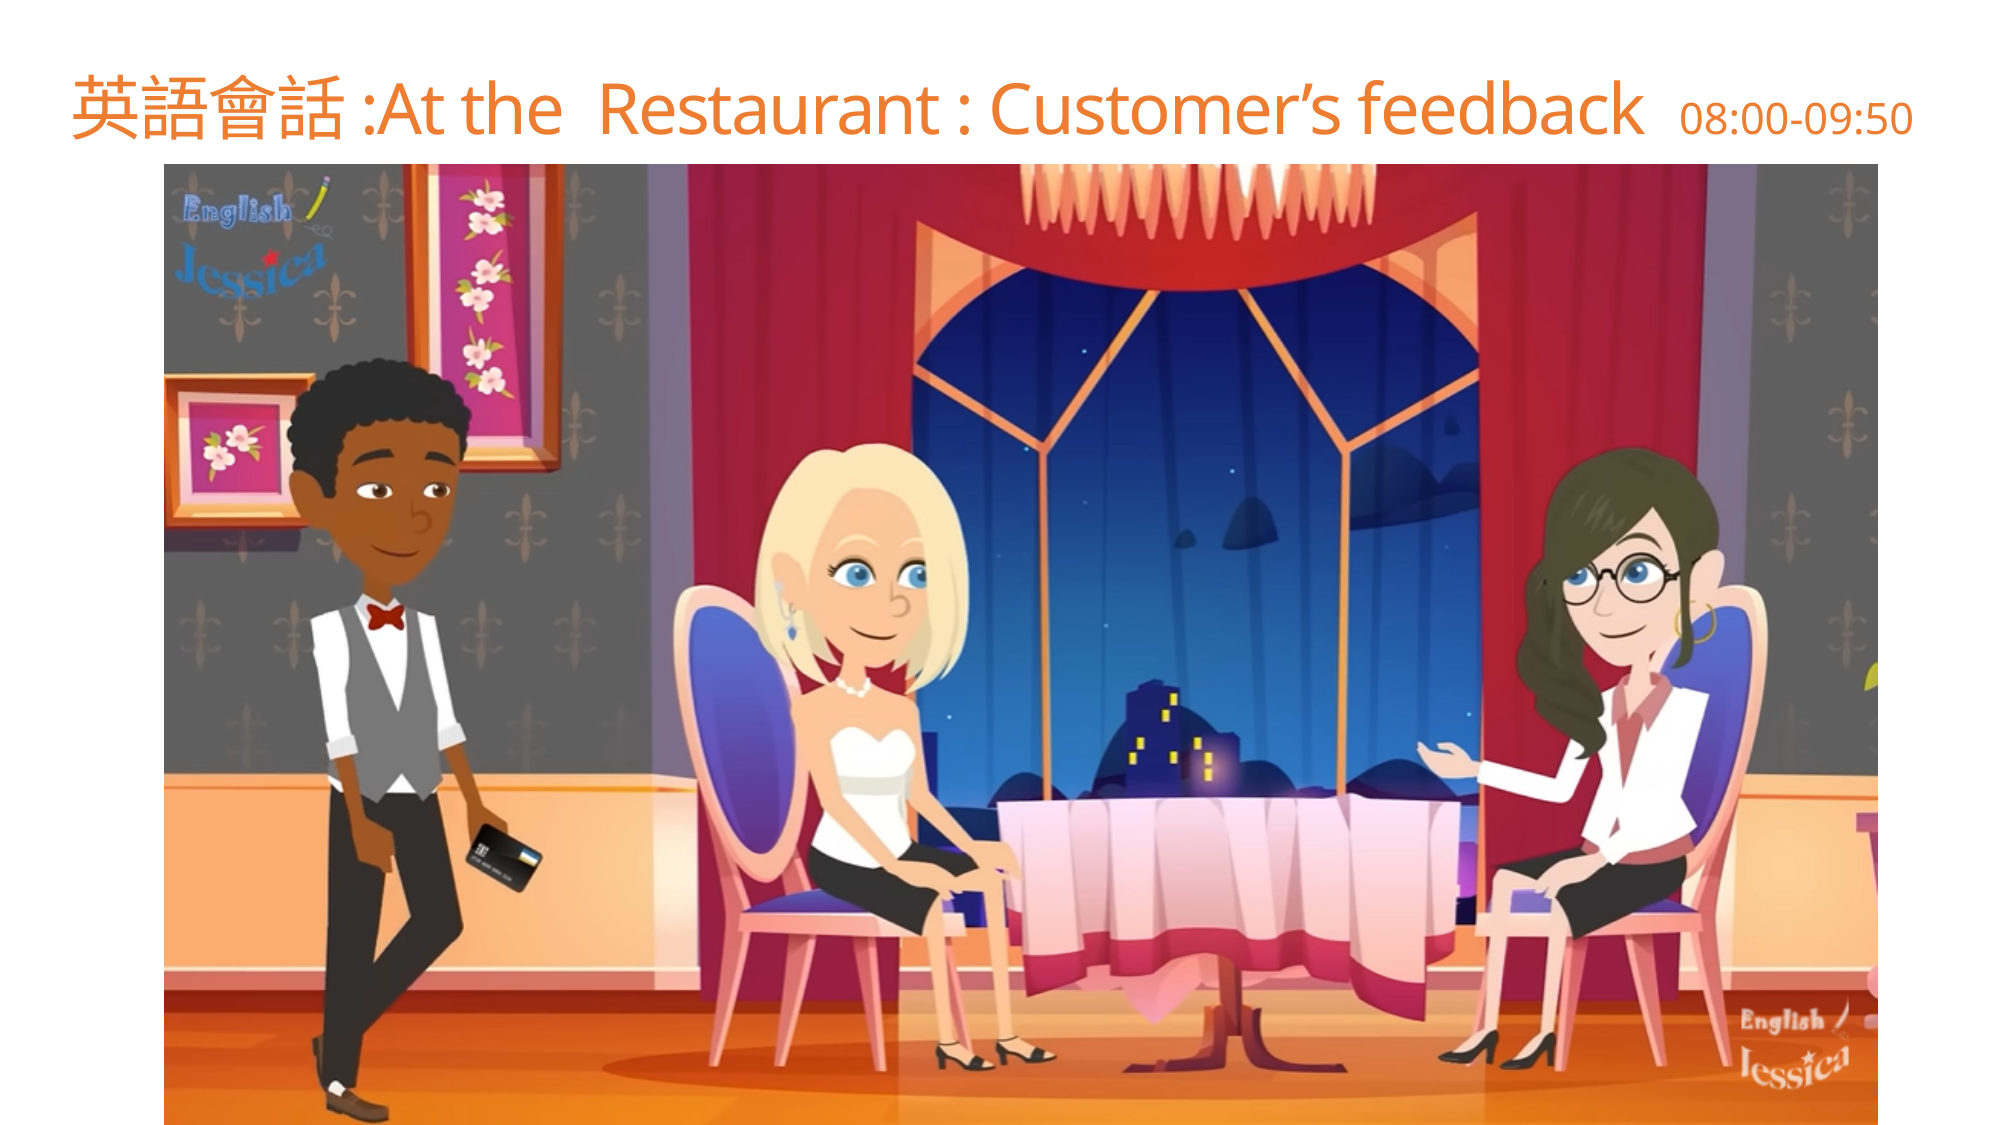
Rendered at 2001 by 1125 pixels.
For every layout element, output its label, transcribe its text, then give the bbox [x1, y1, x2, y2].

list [164, 164, 1878, 1125]
title 英語會話:At the Restaurant : Customer’s feedback 08:00-09:50 [0, 59, 1985, 164]
